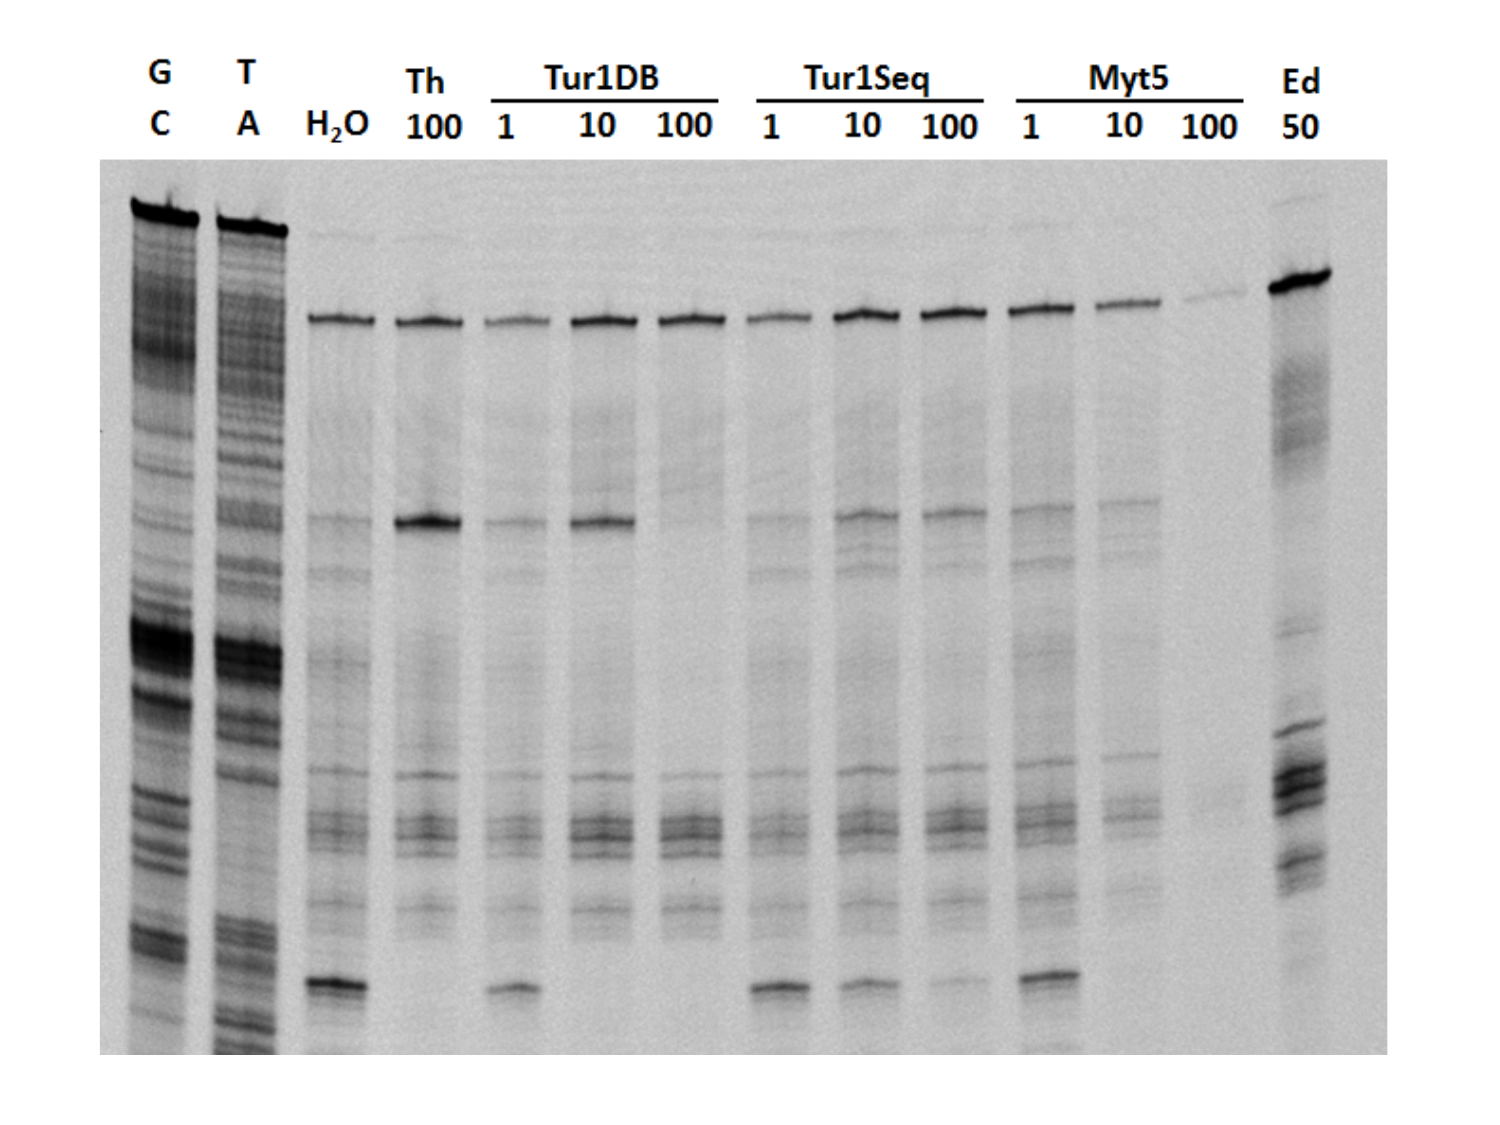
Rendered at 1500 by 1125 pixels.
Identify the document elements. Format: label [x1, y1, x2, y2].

picture [99, 35, 1388, 1055]
